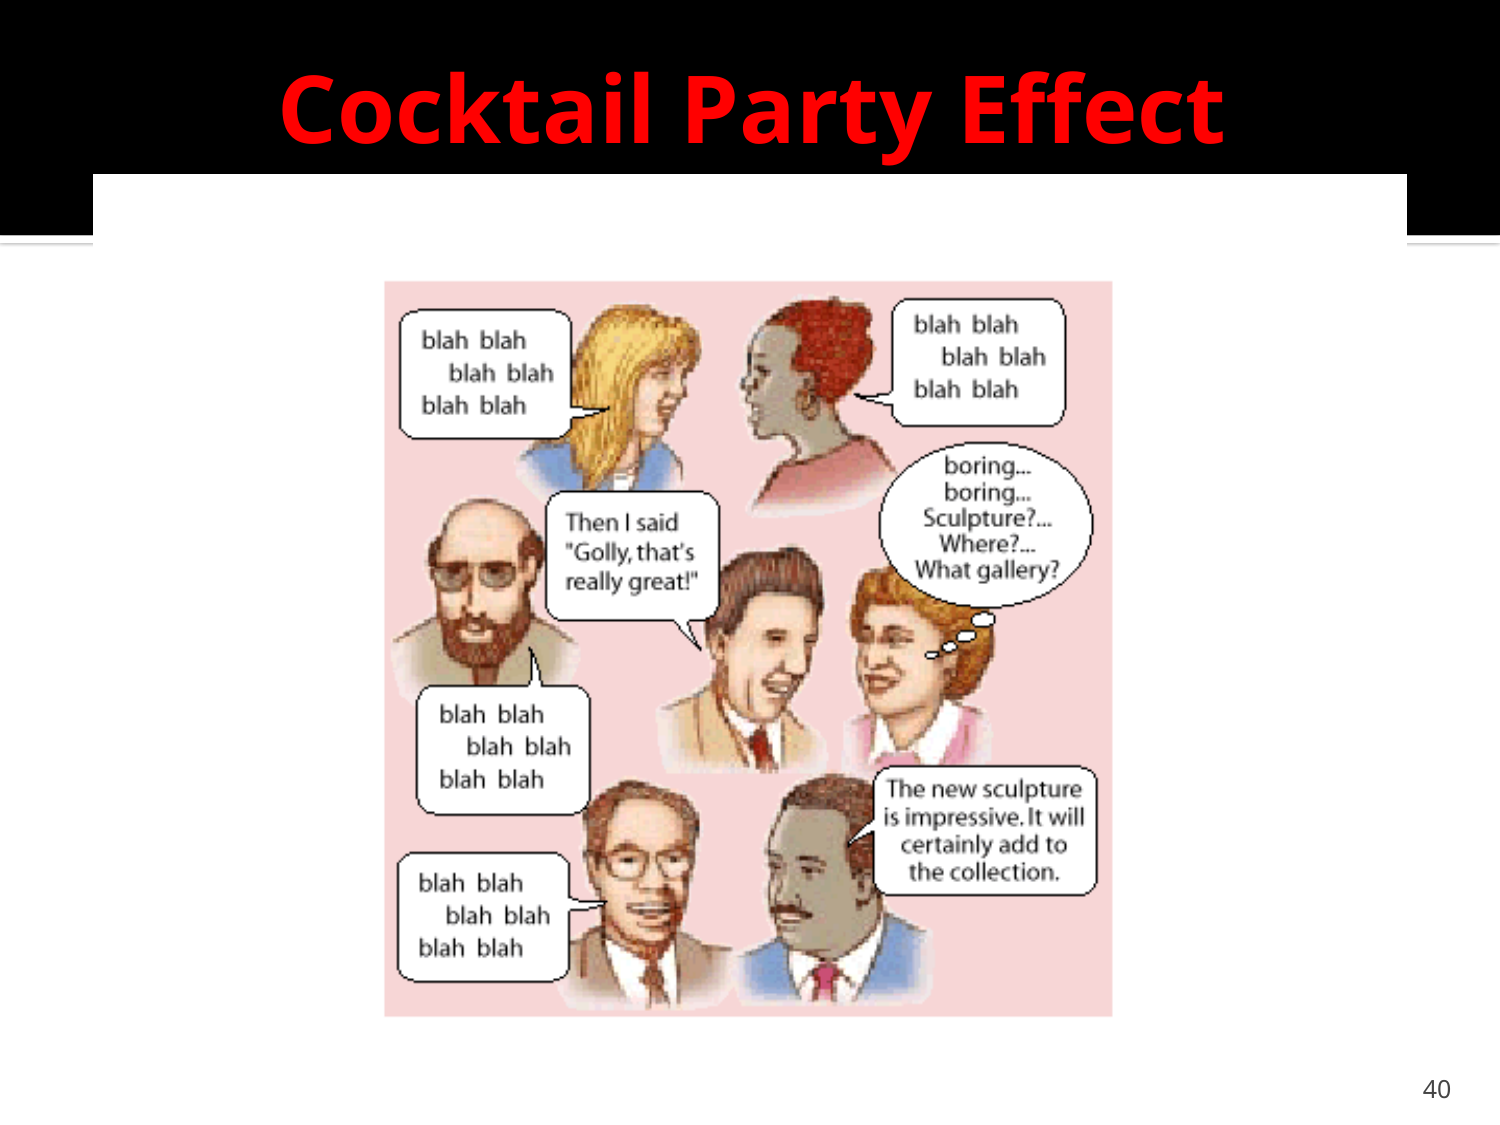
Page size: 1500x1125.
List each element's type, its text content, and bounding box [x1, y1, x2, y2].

title Cocktail Party Effect [112, 12, 1388, 174]
picture [93, 174, 1407, 1125]
slide_number 40 [1411, 1062, 1467, 1108]
